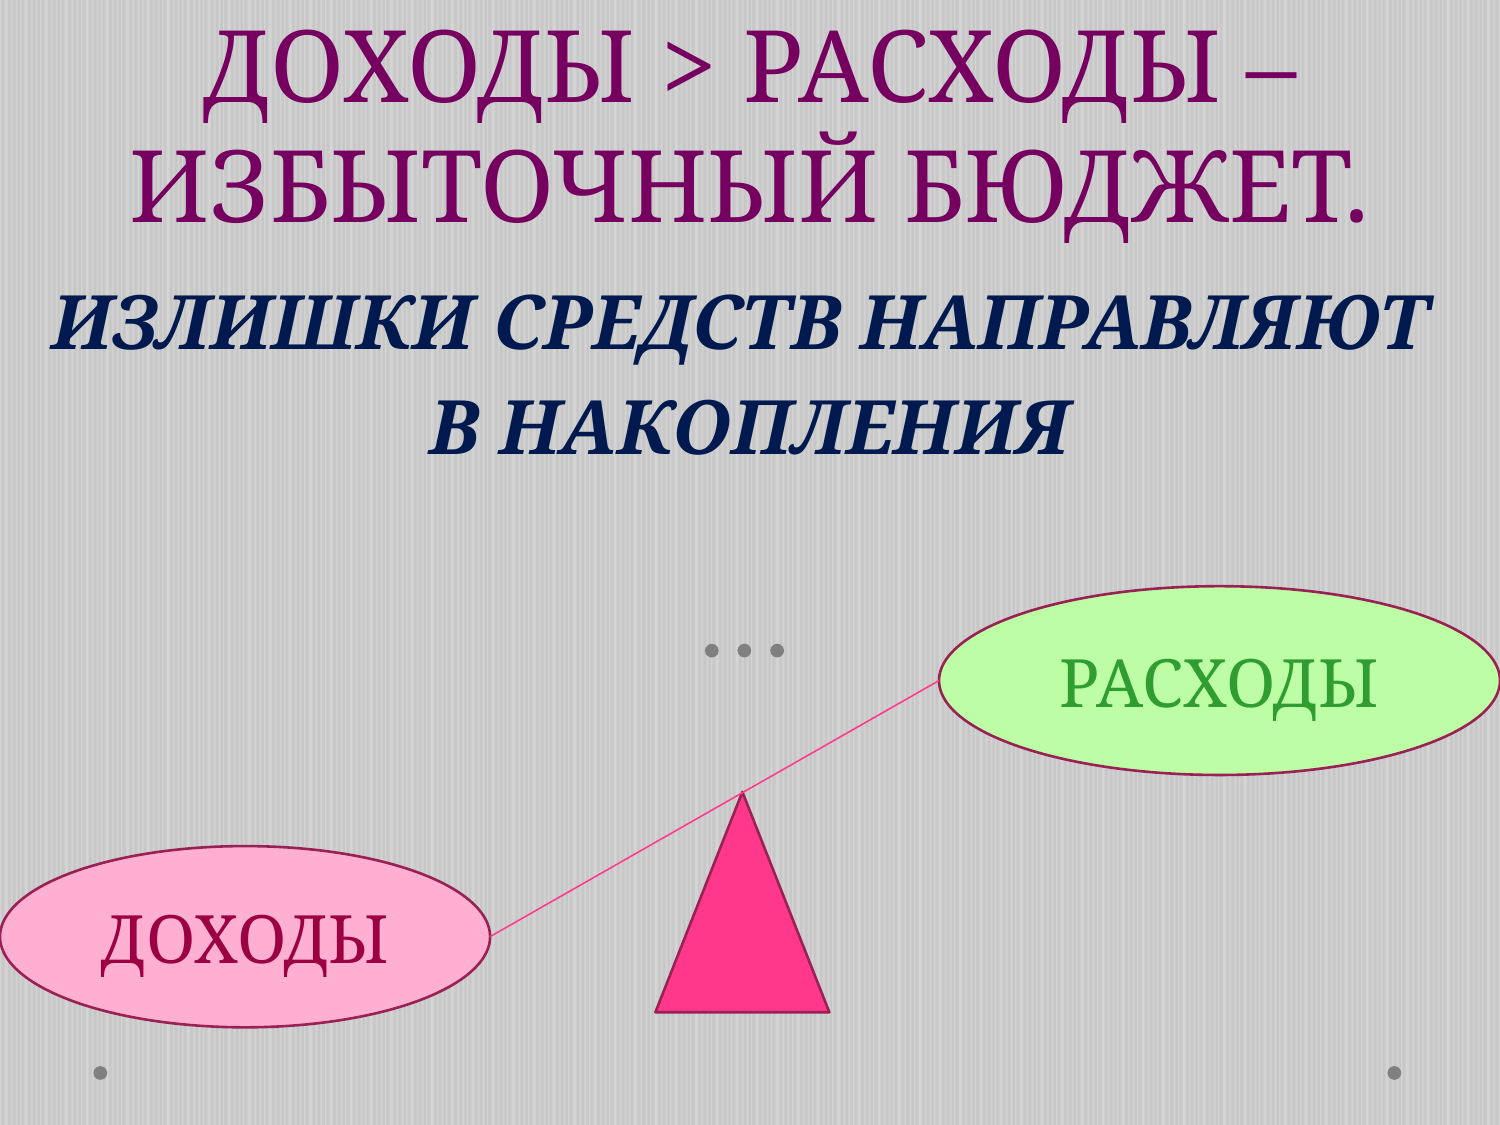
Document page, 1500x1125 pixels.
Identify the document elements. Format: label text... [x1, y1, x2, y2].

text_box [489, 680, 940, 937]
text_box РАСХОДЫ [937, 584, 1500, 777]
title ДОХОДЫ > РАСХОДЫ – ИЗБЫТОЧНЫЙ БЮДЖЕТ. [0, 19, 1500, 350]
text_box [654, 942, 831, 1014]
text_box ДОХОДЫ [0, 844, 492, 1029]
list ИЗЛИШКИ СРЕДСТВ НАПРАВЛЯЮТ В НАКОПЛЕНИЯ [29, 266, 1471, 551]
